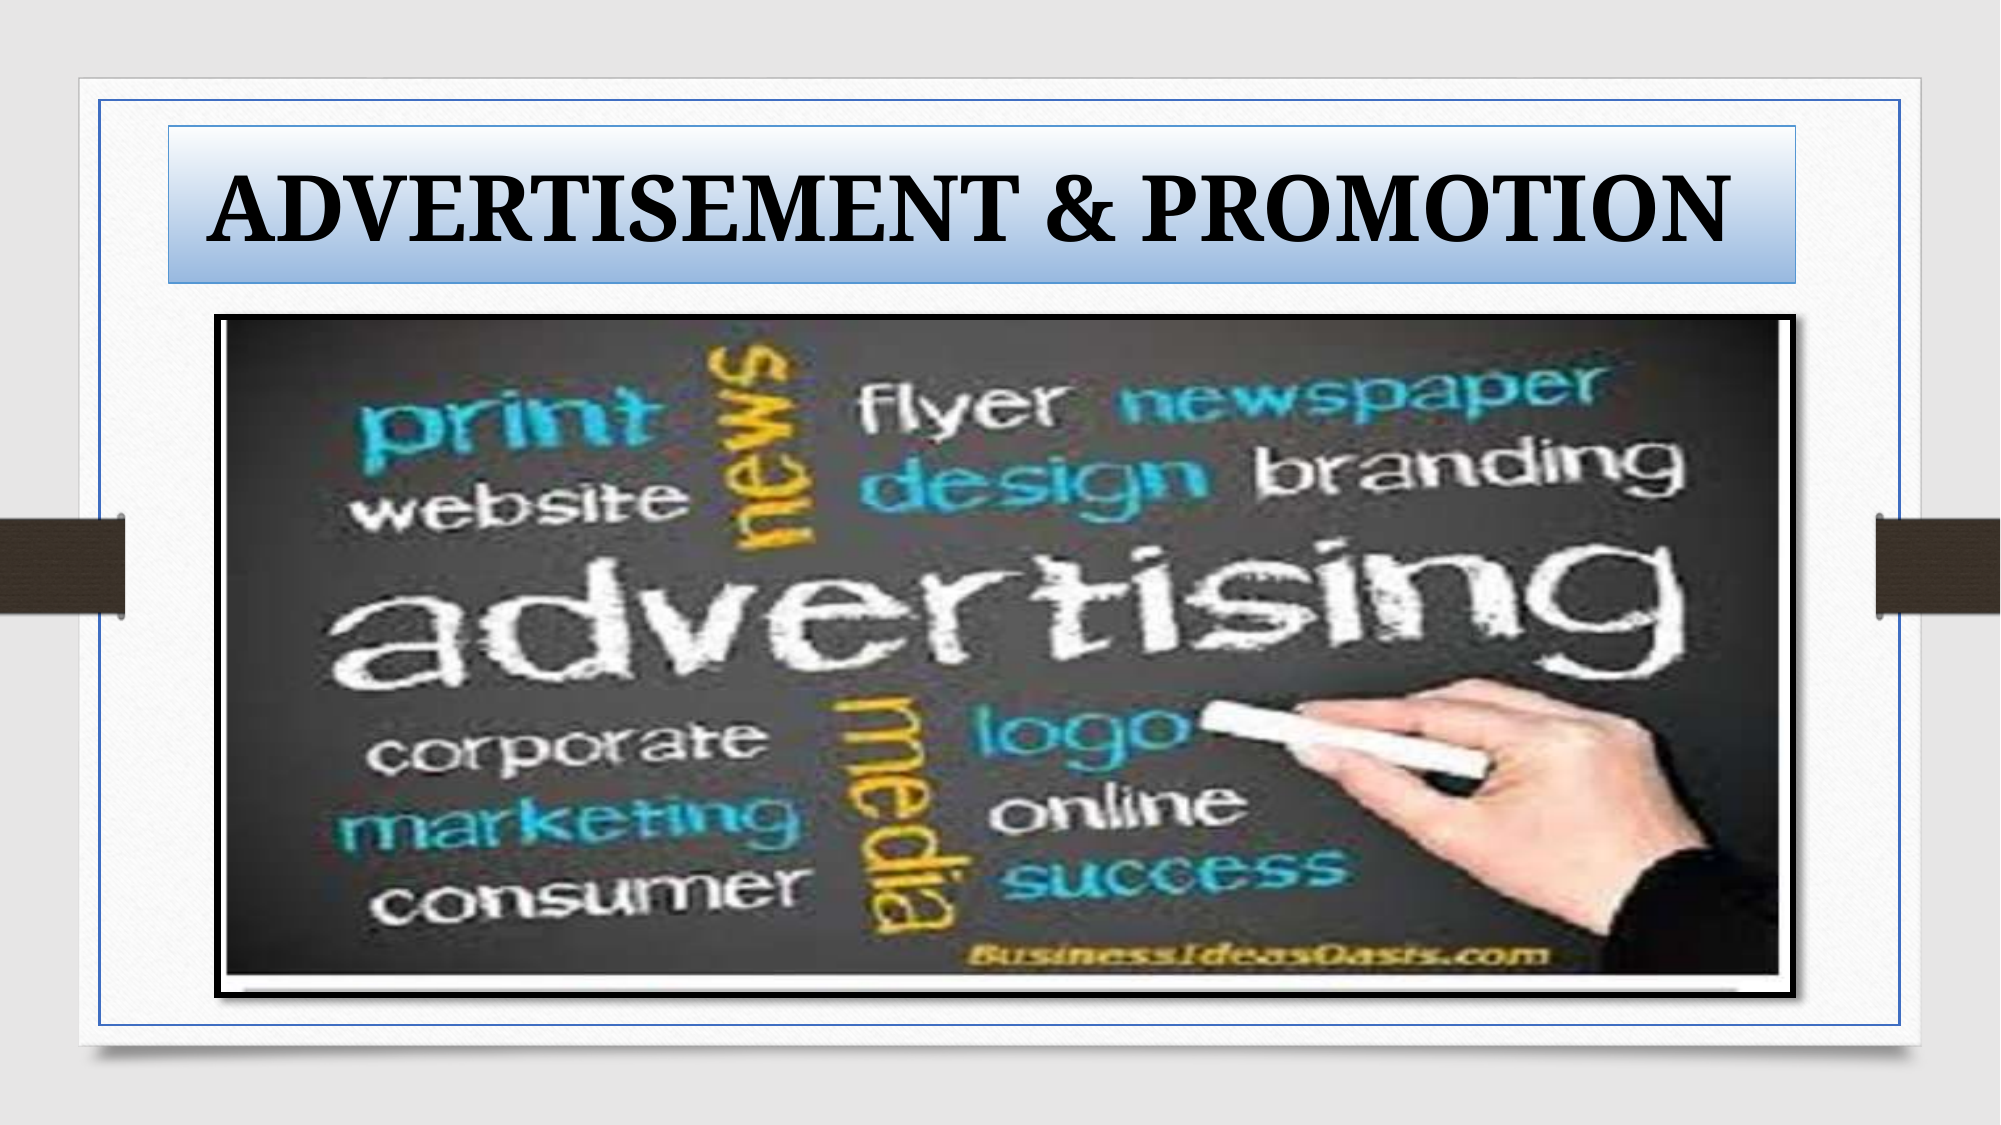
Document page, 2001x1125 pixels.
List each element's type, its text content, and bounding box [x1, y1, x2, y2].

picture [0, 0, 2001, 1125]
text_box ADVERTISEMENT & PROMOTION [168, 125, 1796, 284]
